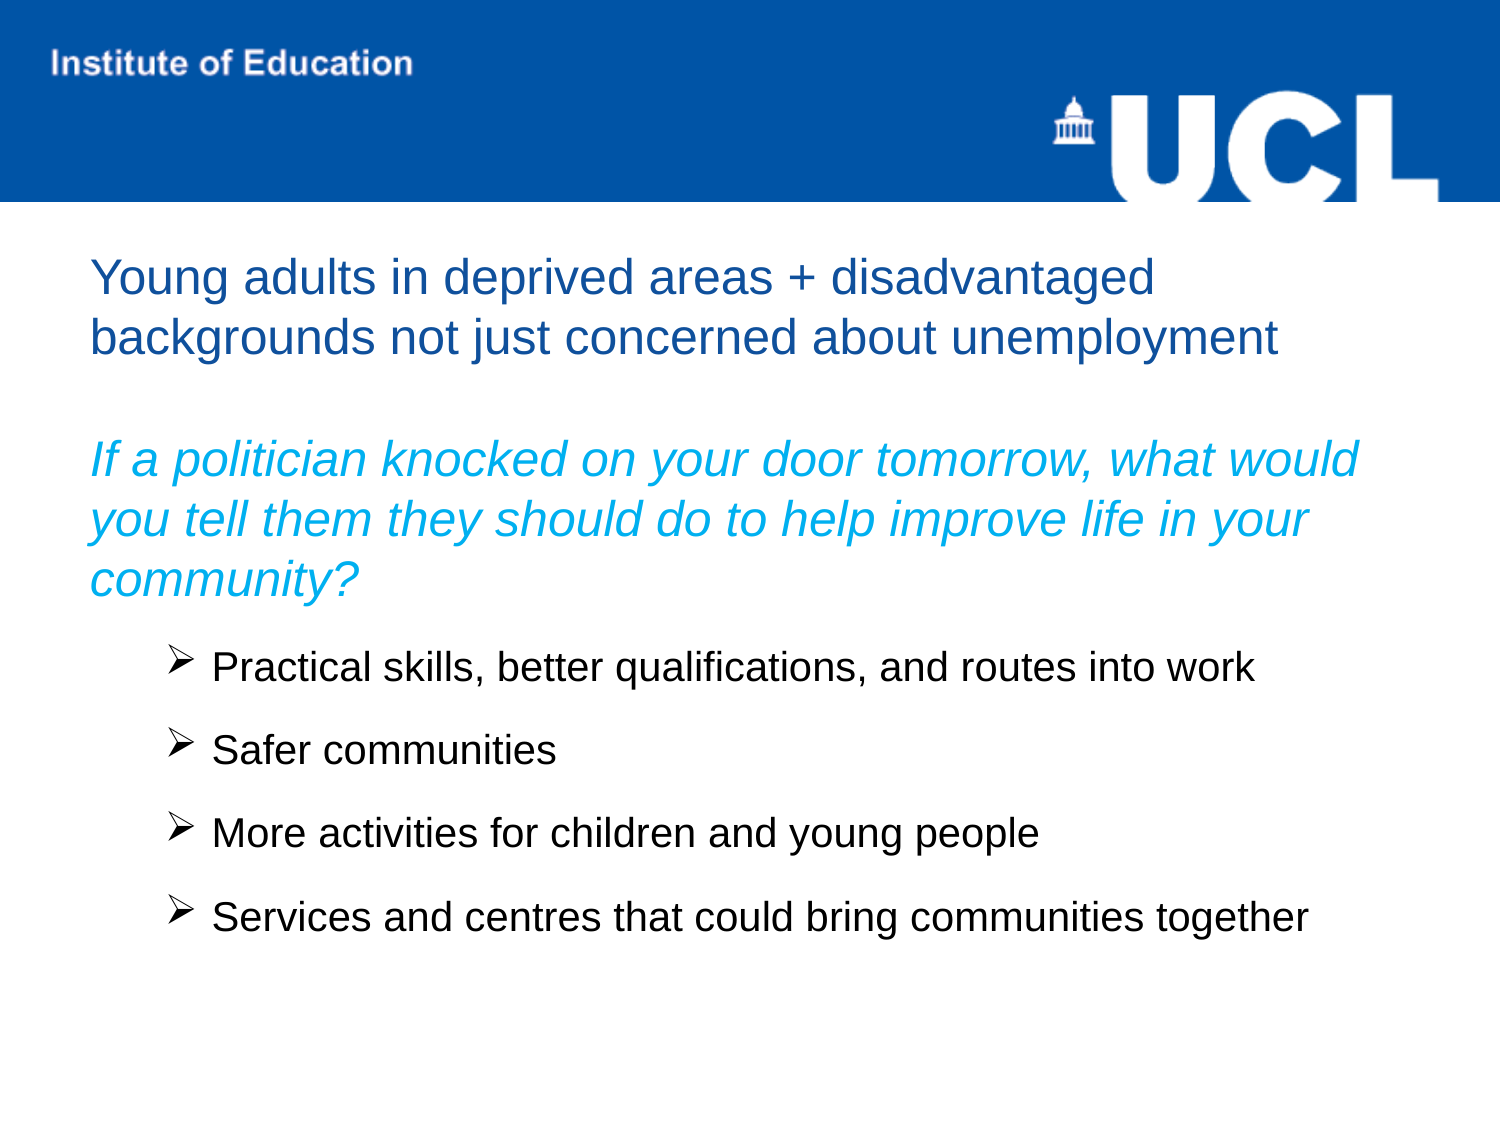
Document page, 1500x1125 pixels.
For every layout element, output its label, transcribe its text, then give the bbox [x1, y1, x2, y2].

list If a politician knocked on your door tomorrow, what would you tell them they should do to help improve life in your community? Practical skills, better qualifications, and routes into work Safer communities More activities for children and young people Services and centres that could bring communities together [75, 418, 1425, 1052]
title Young adults in deprived areas + disadvantaged backgrounds not just concerned about unemployment [75, 237, 1425, 385]
picture [0, 0, 1500, 202]
